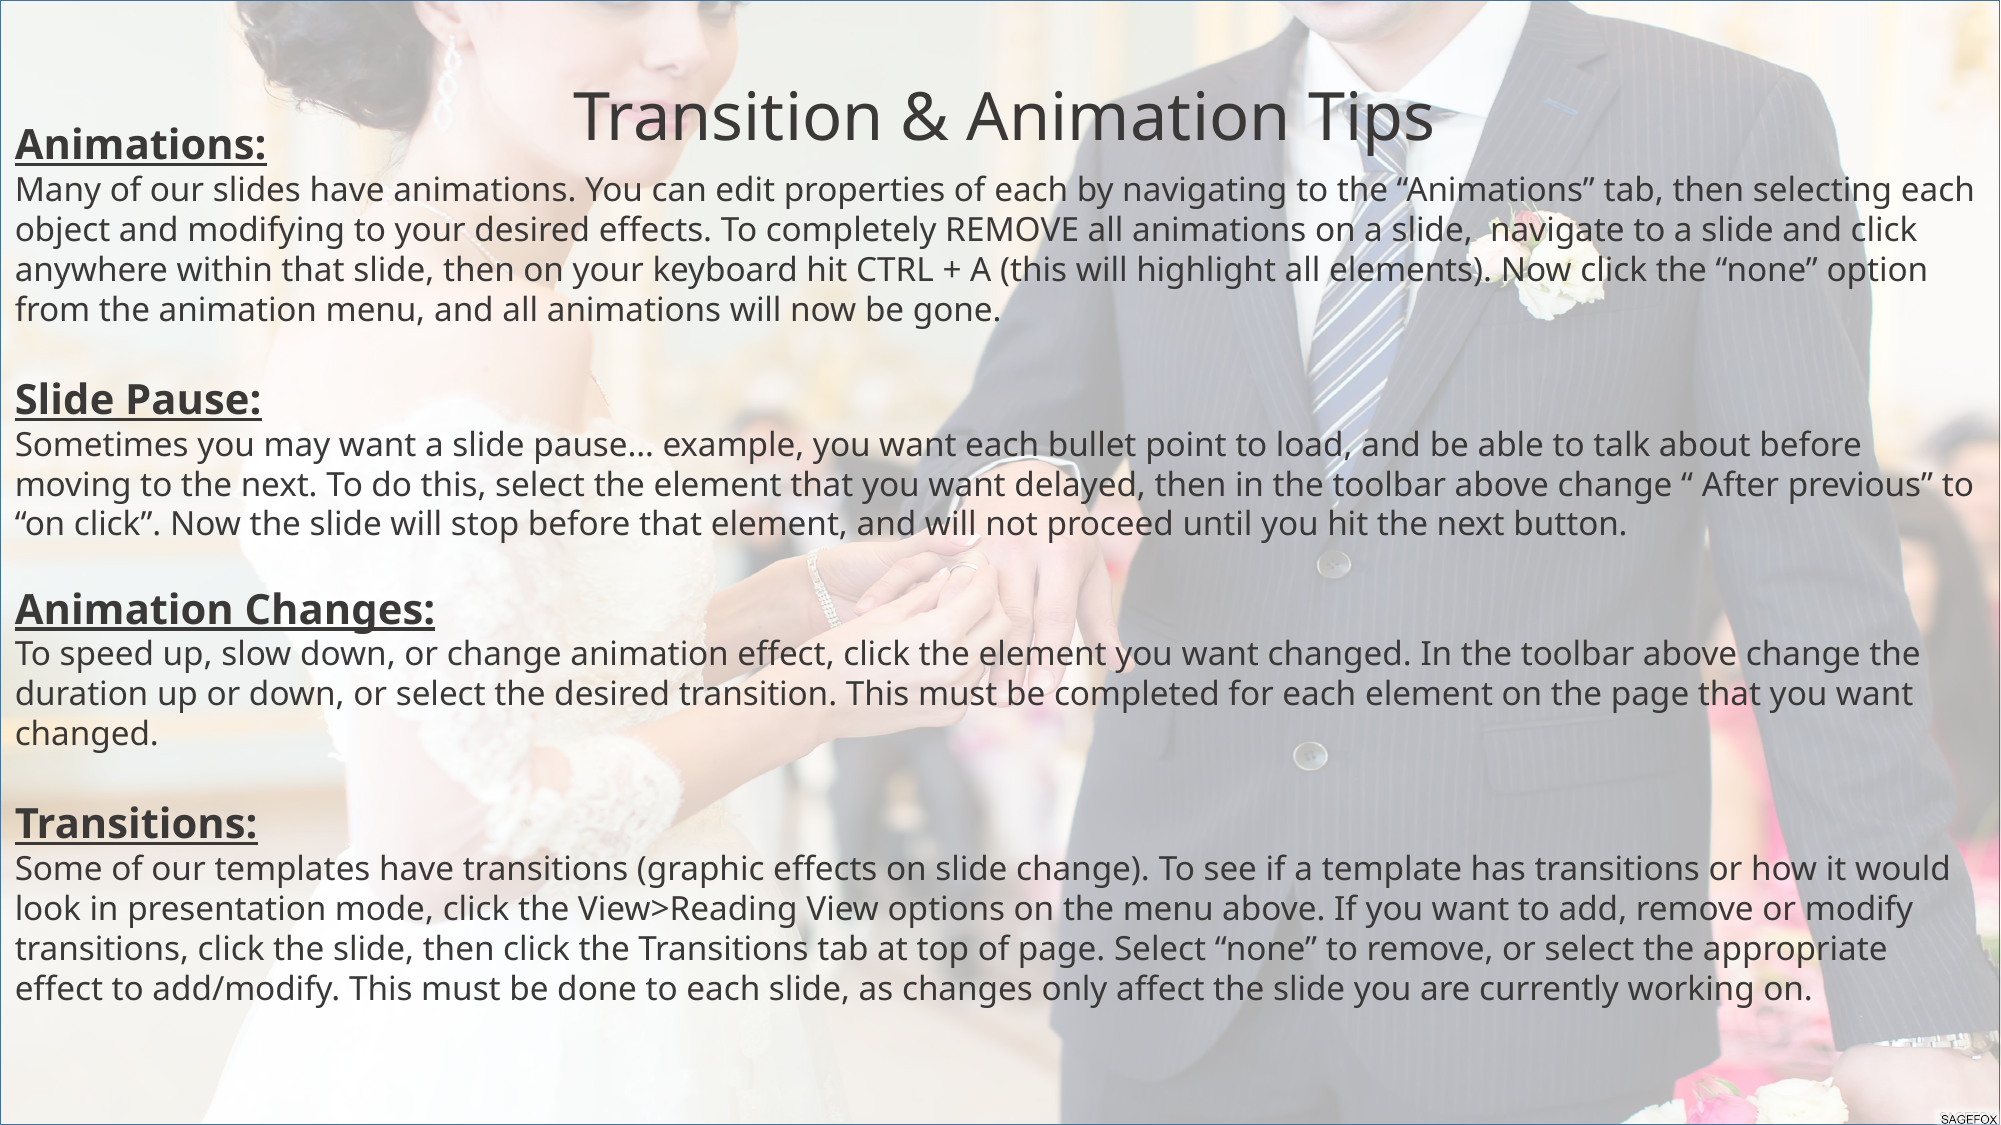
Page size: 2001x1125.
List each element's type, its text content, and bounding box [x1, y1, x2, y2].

title Transition & Animation Tips [477, 59, 1532, 177]
text_box Animations: Many of our slides have animations. You can edit properties of each by navigating to the “Animations” tab, then selecting each object and modifying to your desired effects. To completely REMOVE all animations on a slide, navigate to a slide and click anywhere within that slide, then on your keyboard hit CTRL + A (this will highlight all elements). Now click the “none” option from the animation menu, and all animations will now be gone. Slide Pause: Sometimes you may want a slide pause… example, you want each bullet point to load, and be able to talk about before moving to the next. To do this, select the element that you want delayed, then in the toolbar above change “ After previous” to “on click”. Now the slide will stop before that element, and will not proceed until you hit the next button. Animation Changes: To speed up, slow down, or change animation effect, click the element you want changed. In the toolbar above change the duration up or down, or select the desired transition. This must be completed for each element on the page that you want changed. Transitions: Some of our templates have transitions (graphic effects on slide change). To see if a template has transitions or how it would look in presentation mode, click the View>Reading View options on the menu above. If you want to add, remove or modify transitions, click the slide, then click the Transitions tab at top of page. Select “none” to remove, or select the appropriate effect to add/modify. This must be done to each slide, as changes only affect the slide you are currently working on. [0, 0, 2000, 1125]
picture [1938, 1114, 1999, 1125]
